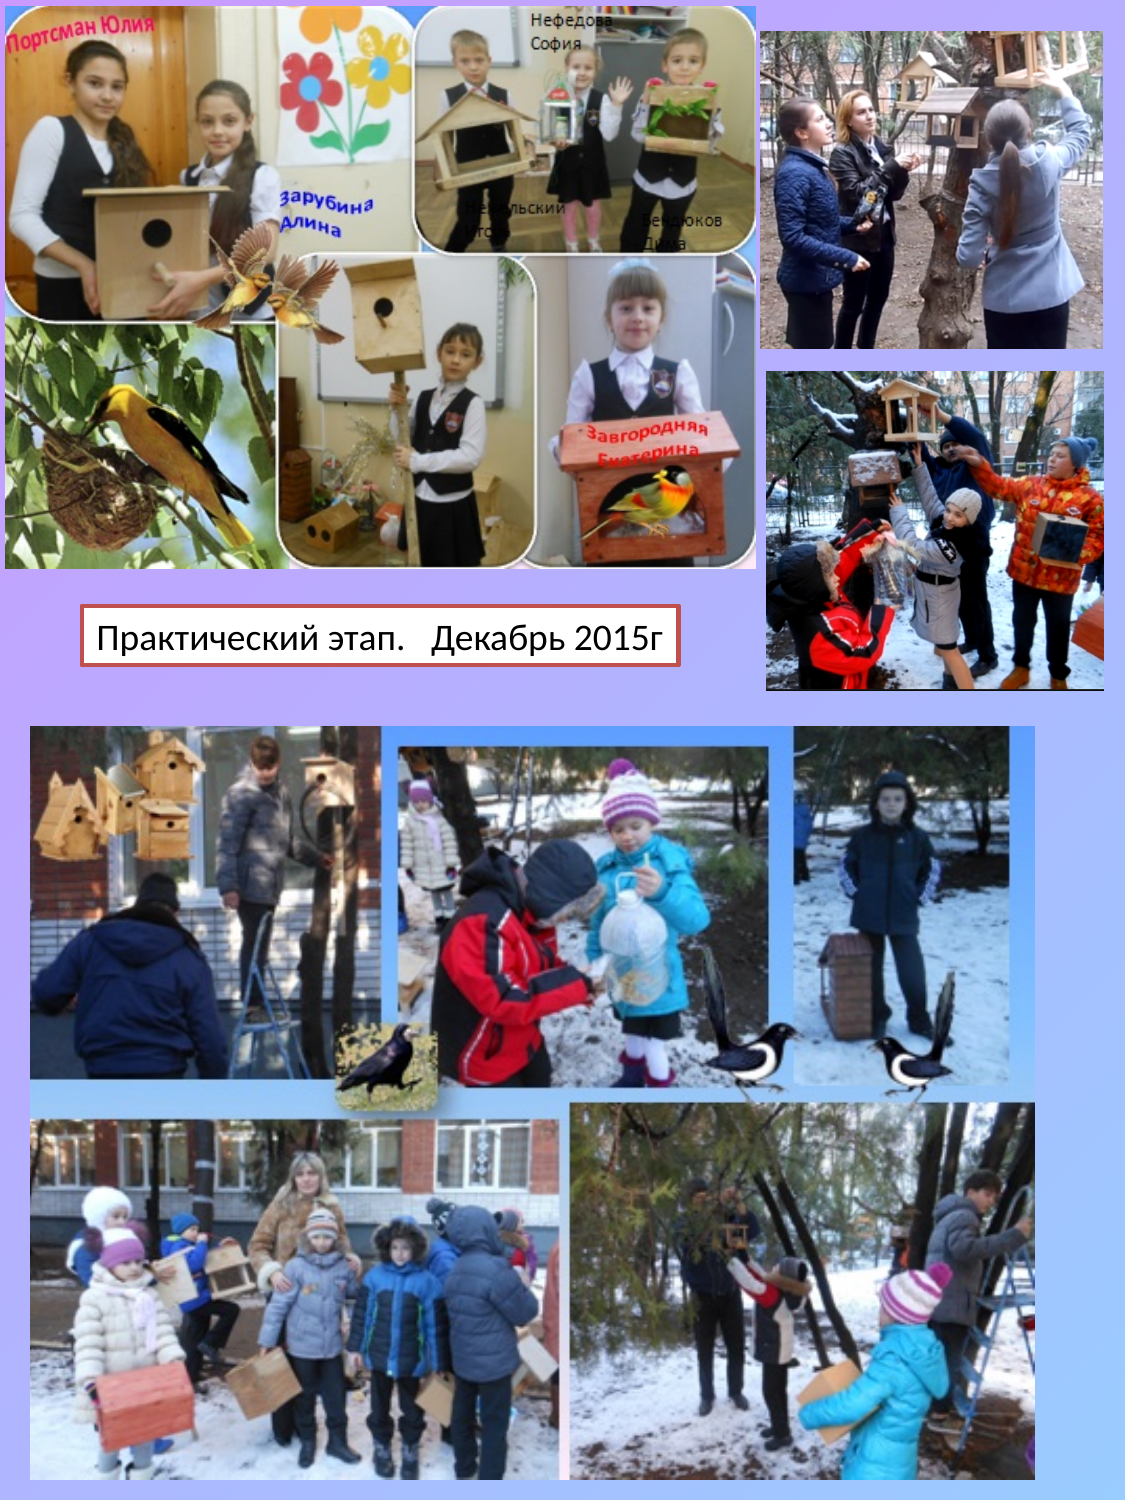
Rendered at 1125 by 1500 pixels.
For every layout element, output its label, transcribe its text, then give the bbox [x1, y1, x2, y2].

picture [30, 726, 1036, 1480]
text_box Практический этап. Декабрь 2015г [80, 604, 681, 667]
picture [766, 371, 1104, 692]
picture [4, 6, 756, 570]
picture [760, 31, 1103, 349]
